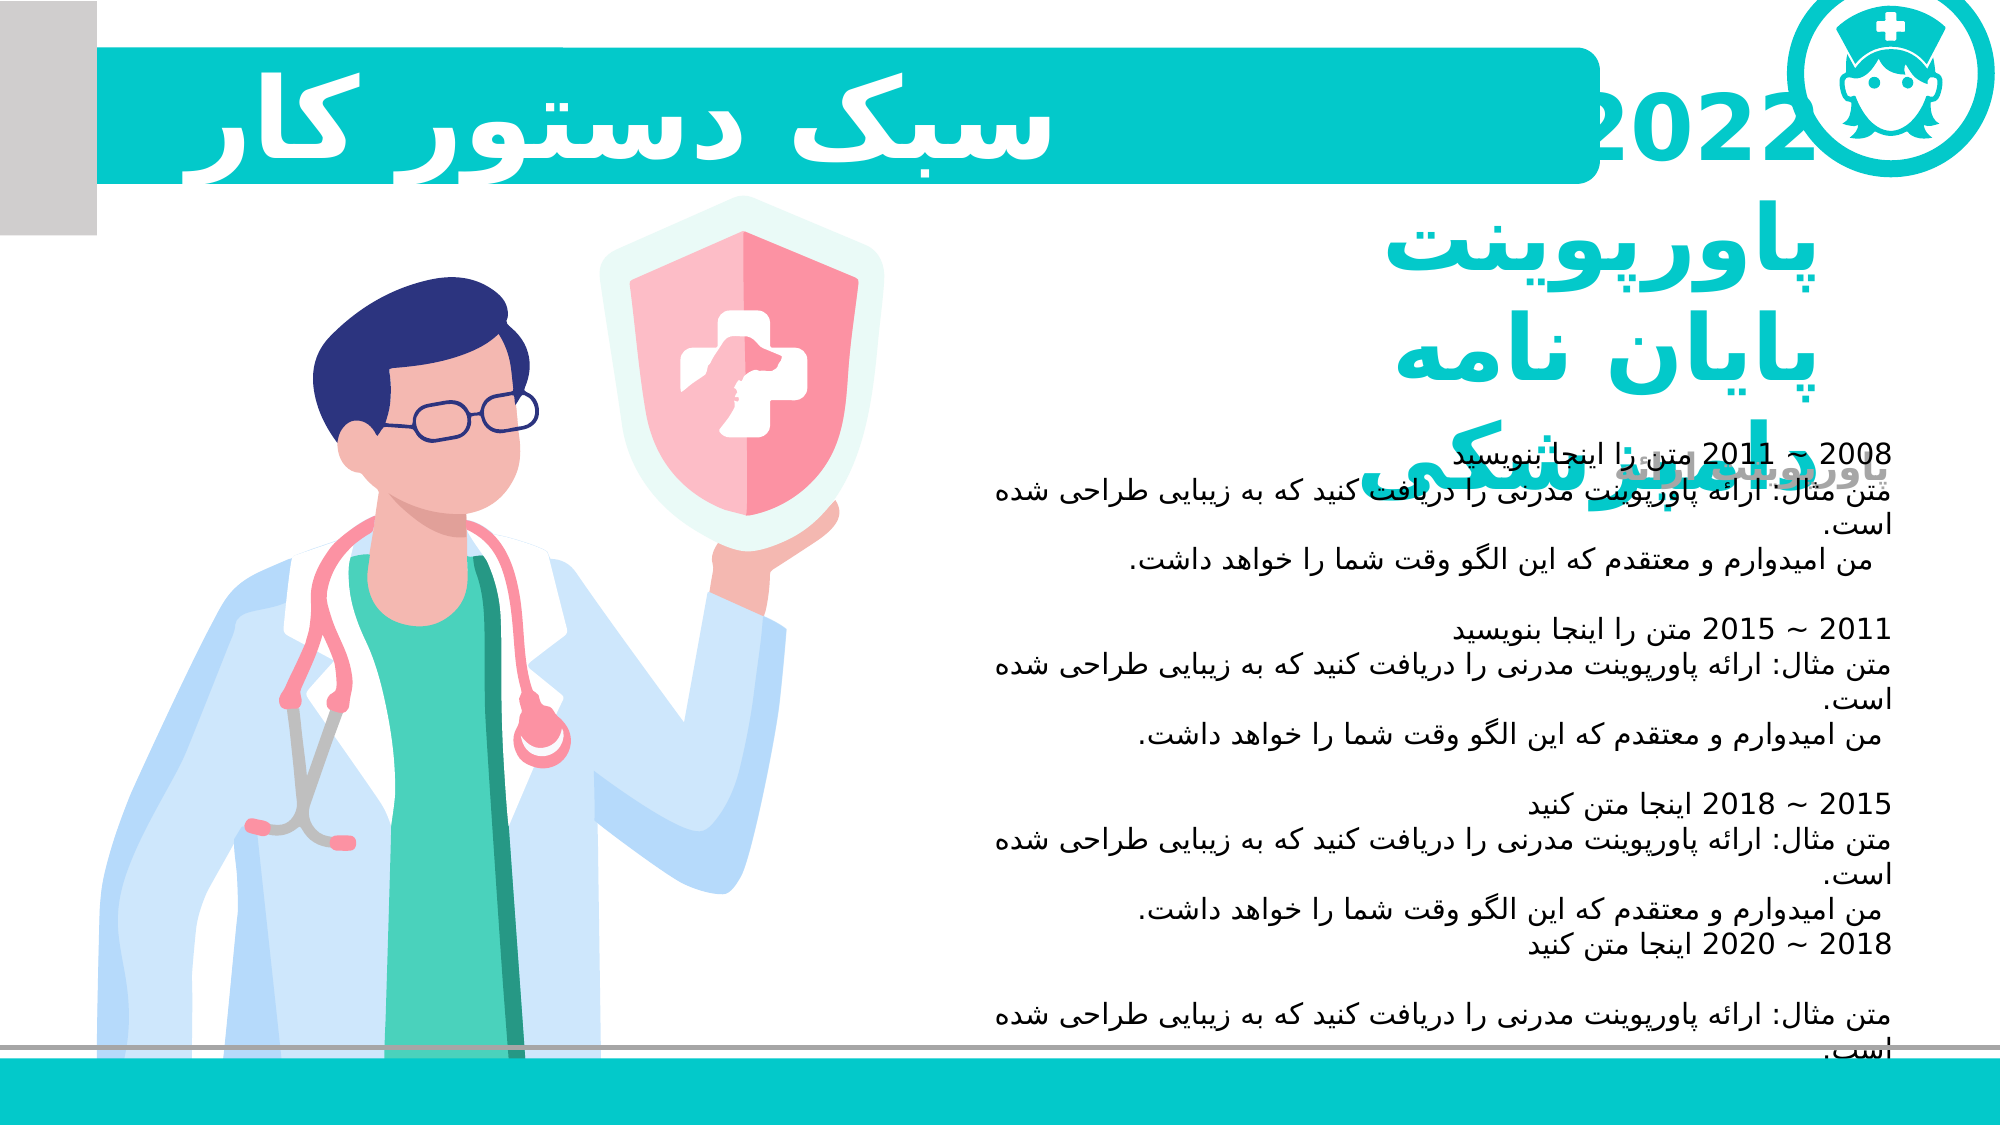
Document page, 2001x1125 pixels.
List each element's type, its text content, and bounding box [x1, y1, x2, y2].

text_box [0, 1047, 2000, 1125]
text_box [0, 1, 97, 236]
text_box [959, 435, 1908, 1041]
text_box سبک دستور کار [138, 38, 1075, 189]
text_box [97, 46, 138, 185]
text_box [1075, 46, 1600, 61]
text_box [96, 195, 885, 1047]
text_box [1786, 0, 1995, 178]
text_box 2022 پاورپوینت پایان نامه دامپزشکی [892, 61, 1840, 516]
